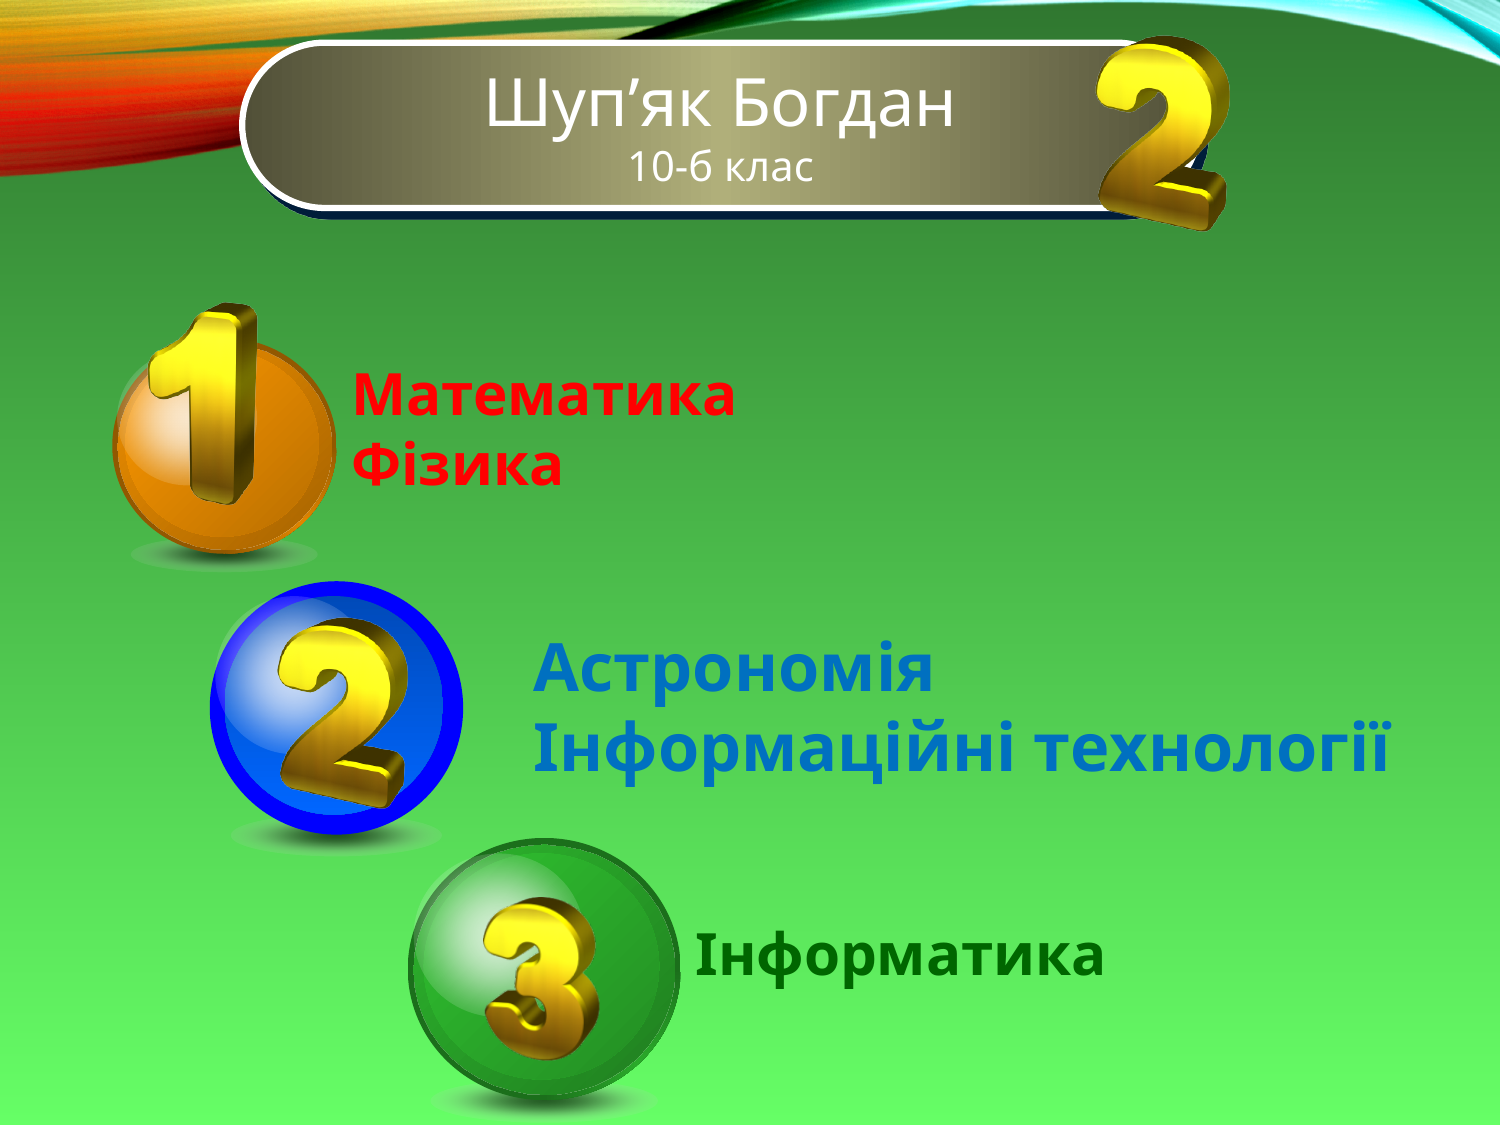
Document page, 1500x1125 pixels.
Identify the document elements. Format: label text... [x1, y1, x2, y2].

text_box Інформатика [681, 909, 1500, 995]
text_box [111, 337, 337, 575]
text_box Математика Фізика [337, 349, 1435, 505]
picture [0, 0, 1500, 232]
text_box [209, 580, 464, 859]
text_box Шуп’як Богдан 10-б клас [242, 42, 1095, 208]
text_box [407, 837, 681, 1125]
picture [147, 302, 258, 505]
text_box Астрономія Інформаційні технології [518, 617, 1406, 872]
